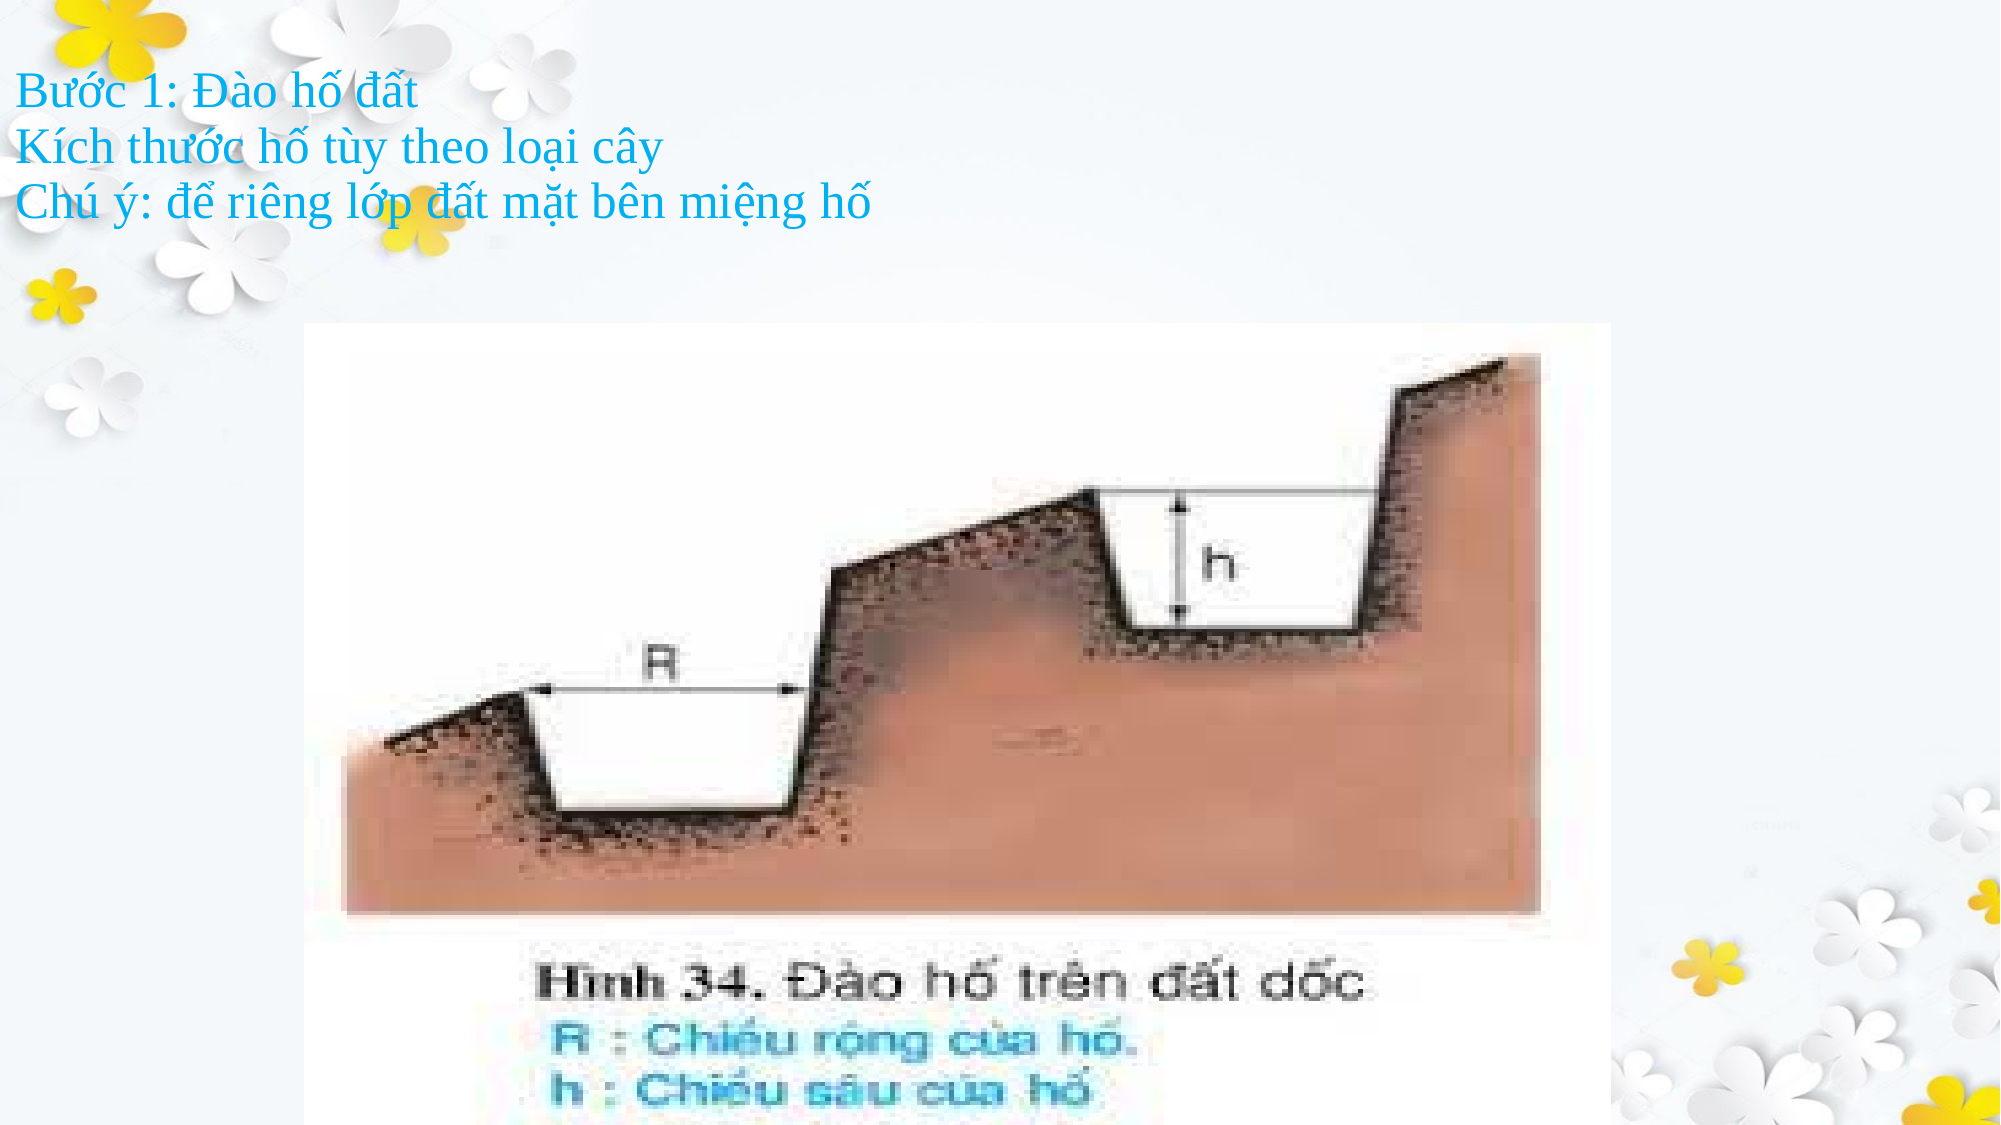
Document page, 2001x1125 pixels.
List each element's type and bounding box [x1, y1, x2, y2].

picture [0, 0, 2000, 1125]
list [304, 323, 1611, 1125]
